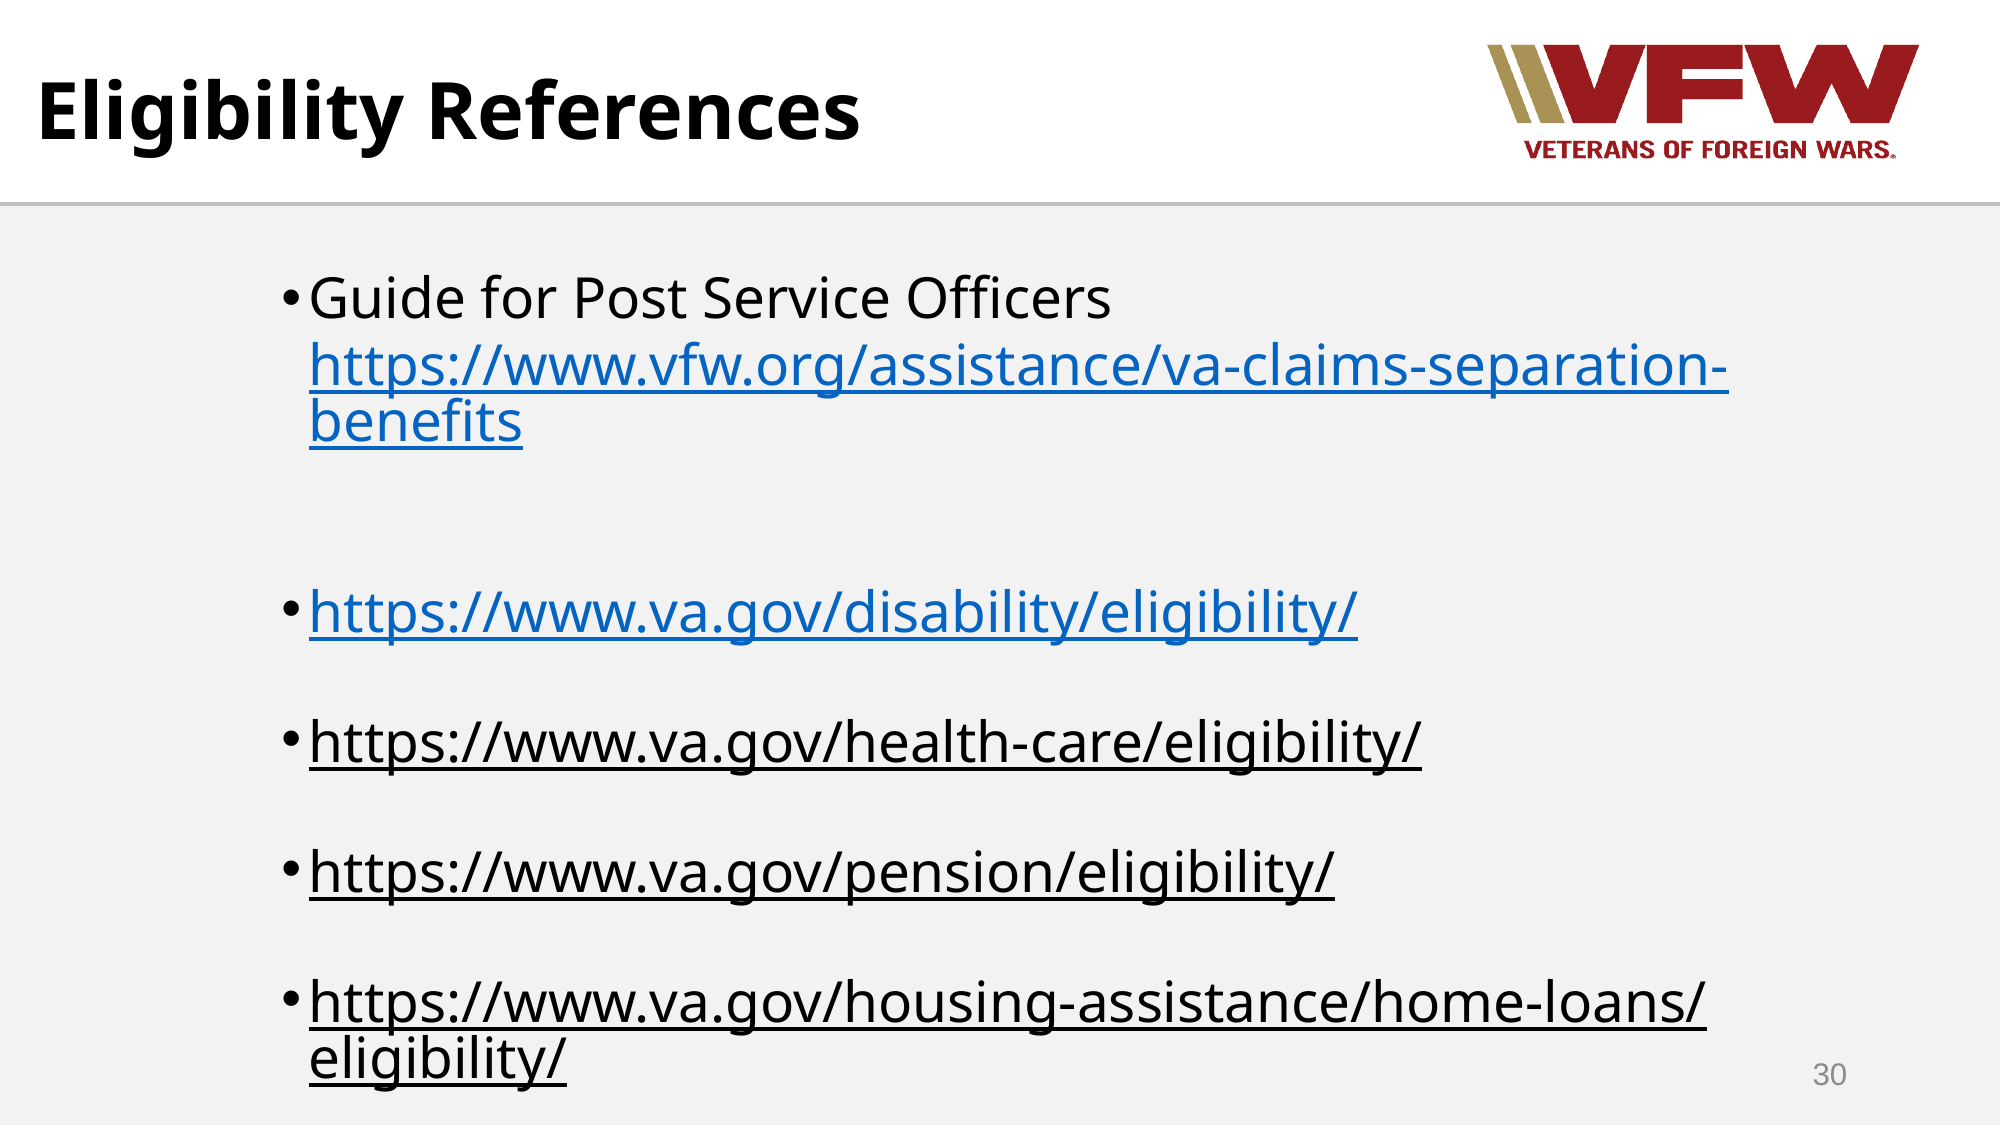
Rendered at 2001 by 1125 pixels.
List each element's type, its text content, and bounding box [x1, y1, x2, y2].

picture [1486, 44, 1920, 159]
list Guide for Post Service Officers https://www.vfw.org/assistance/va-claims-separation-benefits https://www.va.gov/disability/eligibility/ https://www.va.gov/health-care/eligibility/ https://www.va.gov/pension/eligibility/ https://www.va.gov/housing-assistance/home-loans/eligibility/ [266, 262, 1750, 1057]
slide_number 30 [1412, 1042, 1863, 1103]
text_box Eligibility References [20, 53, 1337, 163]
